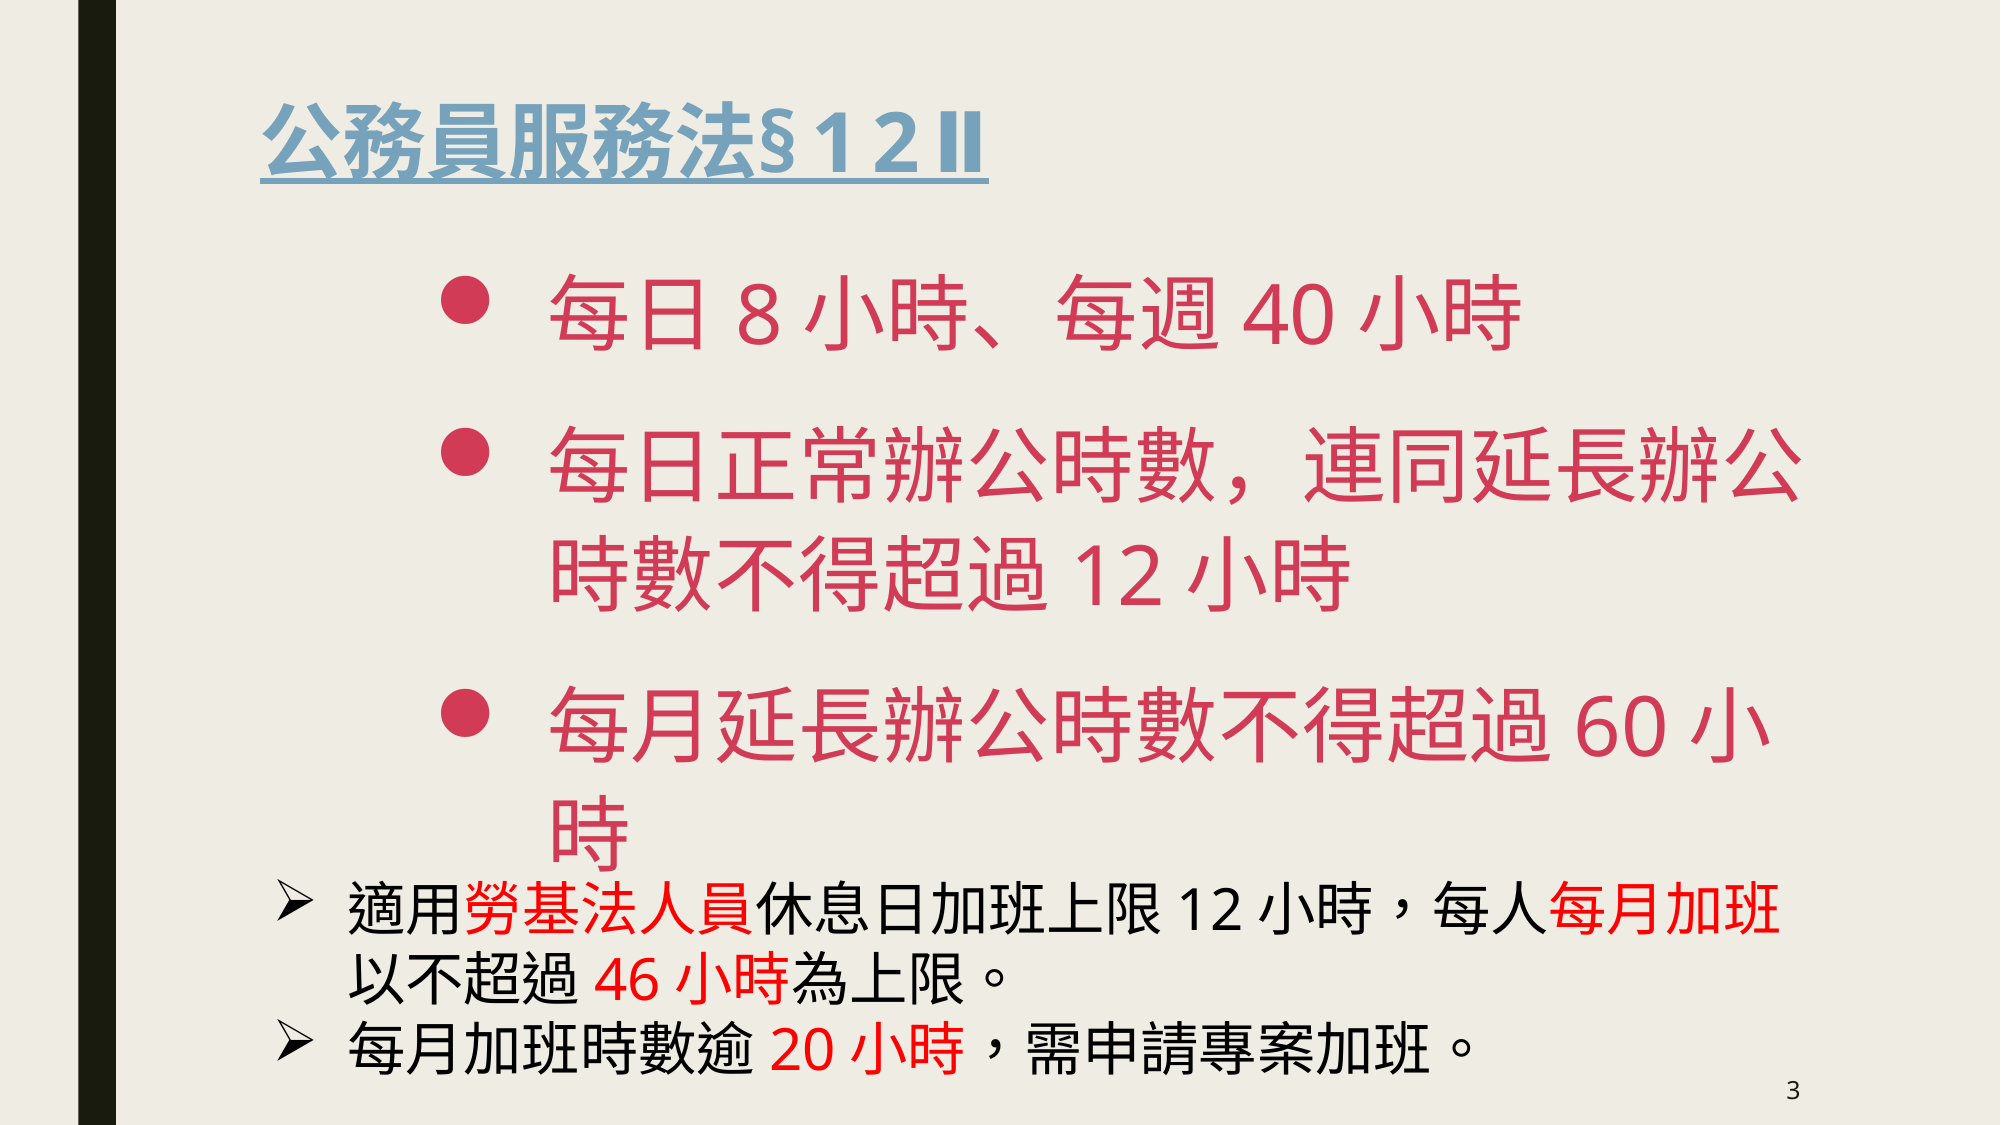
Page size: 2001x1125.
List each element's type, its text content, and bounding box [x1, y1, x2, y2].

text_box 適用勞基法人員休息日加班上限12小時，每人每月加班以不超過46小時為上限。 每月加班時數逾20小時，需申請專案加班。 [257, 864, 1848, 1090]
text_box 公務員服務法§12Ⅱ 每⽇8⼩時、每週40⼩時 每⽇正常辦公時數，連同延⻑辦公時數不得超過12⼩時 每⽉延⻑辦公時數不得超過60⼩時 [257, 39, 1812, 864]
slide_number 3 [1553, 1058, 1816, 1125]
